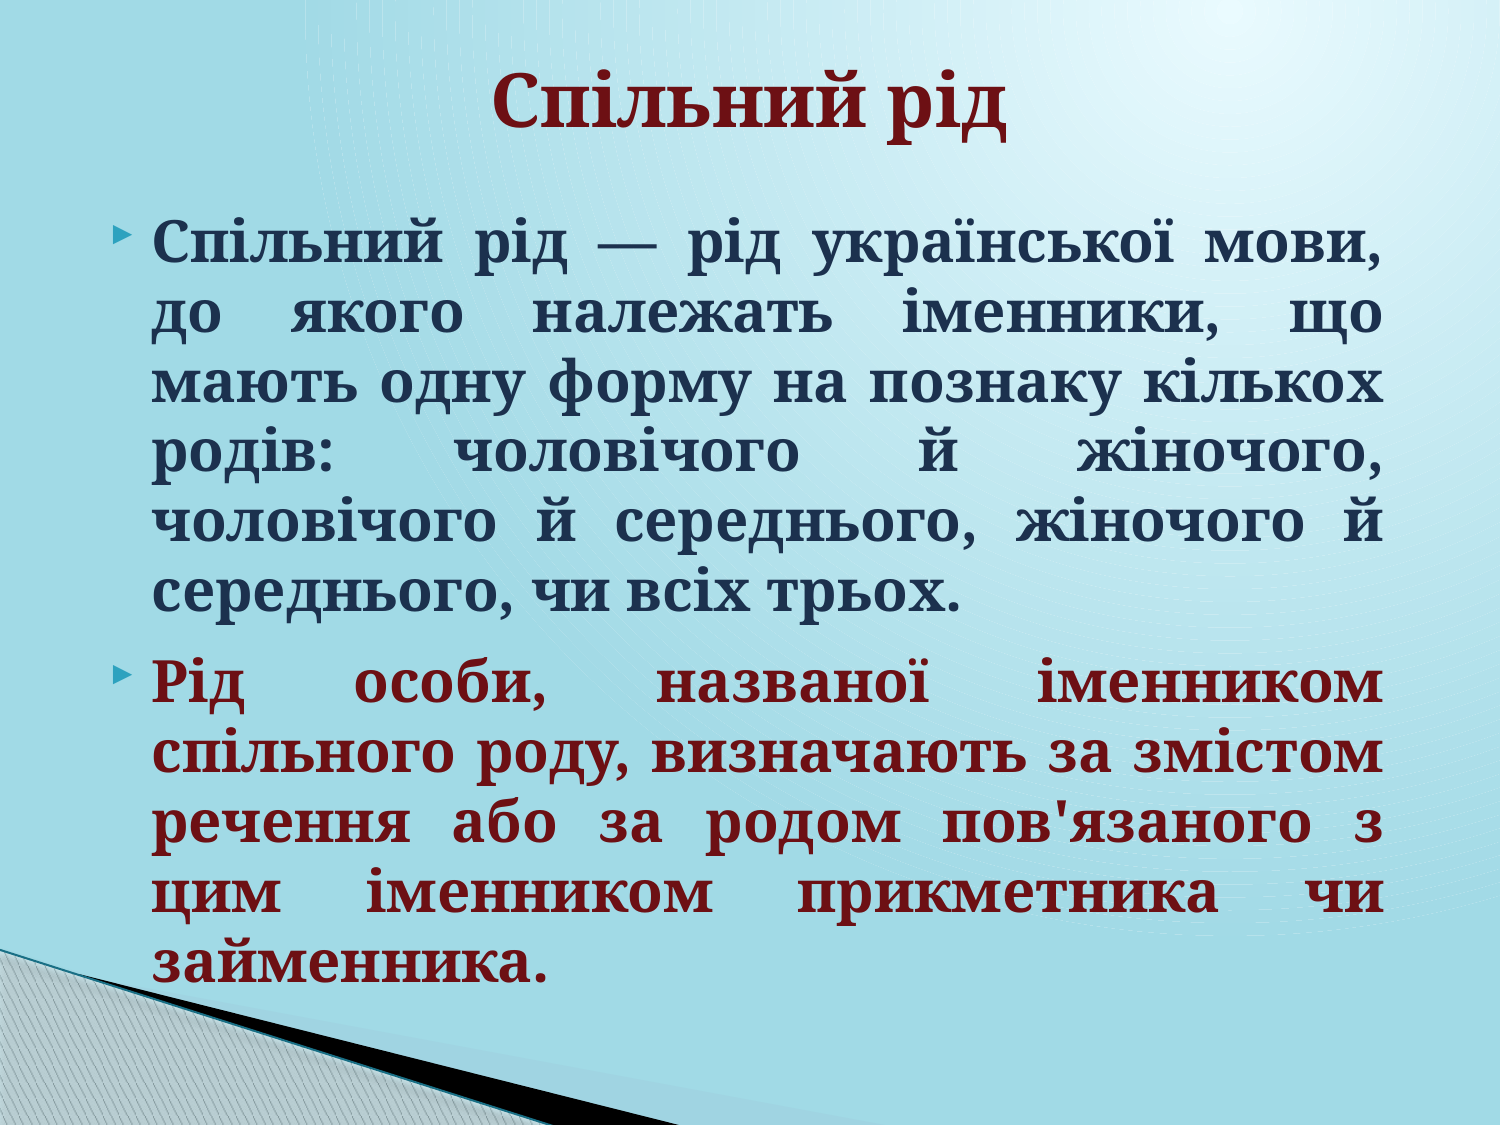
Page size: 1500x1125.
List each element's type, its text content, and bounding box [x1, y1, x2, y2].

list Спільний рід — рід української мови, до якого належать іменники, що мають одну форму на познаку кількох родів: чоловічого й жіночого, чоловічого й середнього, жіночого й середнього, чи всіх трьох. Рід особи, названої іменником спільного роду, визначають за змістом речення або за родом пов'язаного з цим іменником прикметника чи займенника. [76, 196, 1400, 1035]
title Спільний рід [75, 45, 1425, 149]
